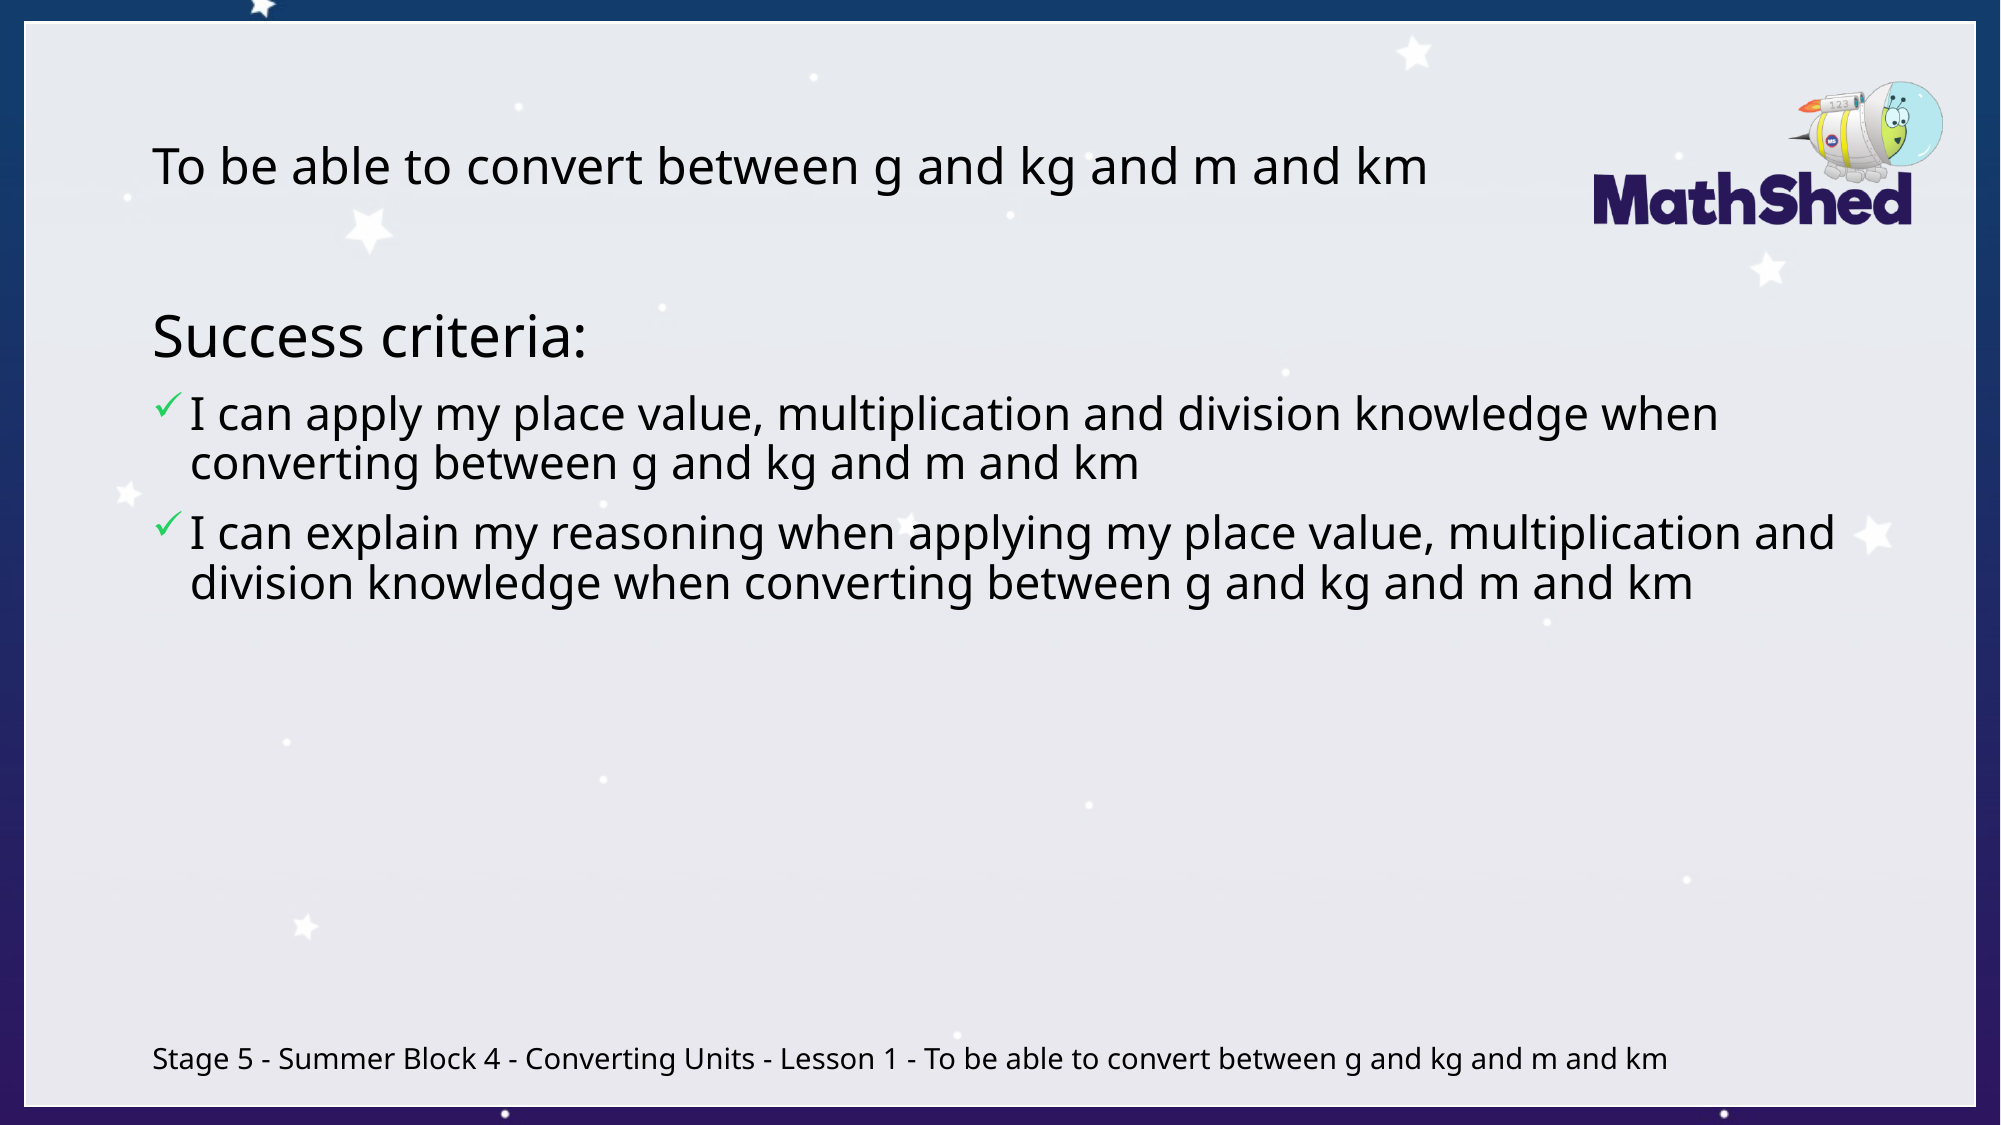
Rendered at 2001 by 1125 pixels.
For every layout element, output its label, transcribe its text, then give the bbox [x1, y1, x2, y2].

picture [0, 0, 2001, 1125]
footer Stage 5 - Summer Block 4 - Converting Units - Lesson 1 - To be able to convert between g and kg and m and km [137, 1033, 2000, 1093]
title To be able to convert between g and kg and m and km [137, 59, 1578, 278]
list Success criteria: I can apply my place value, multiplication and division knowledge when converting between g and kg and m and km I can explain my reasoning when applying my place value, multiplication and division knowledge when converting between g and kg and m and km [137, 299, 1863, 1014]
